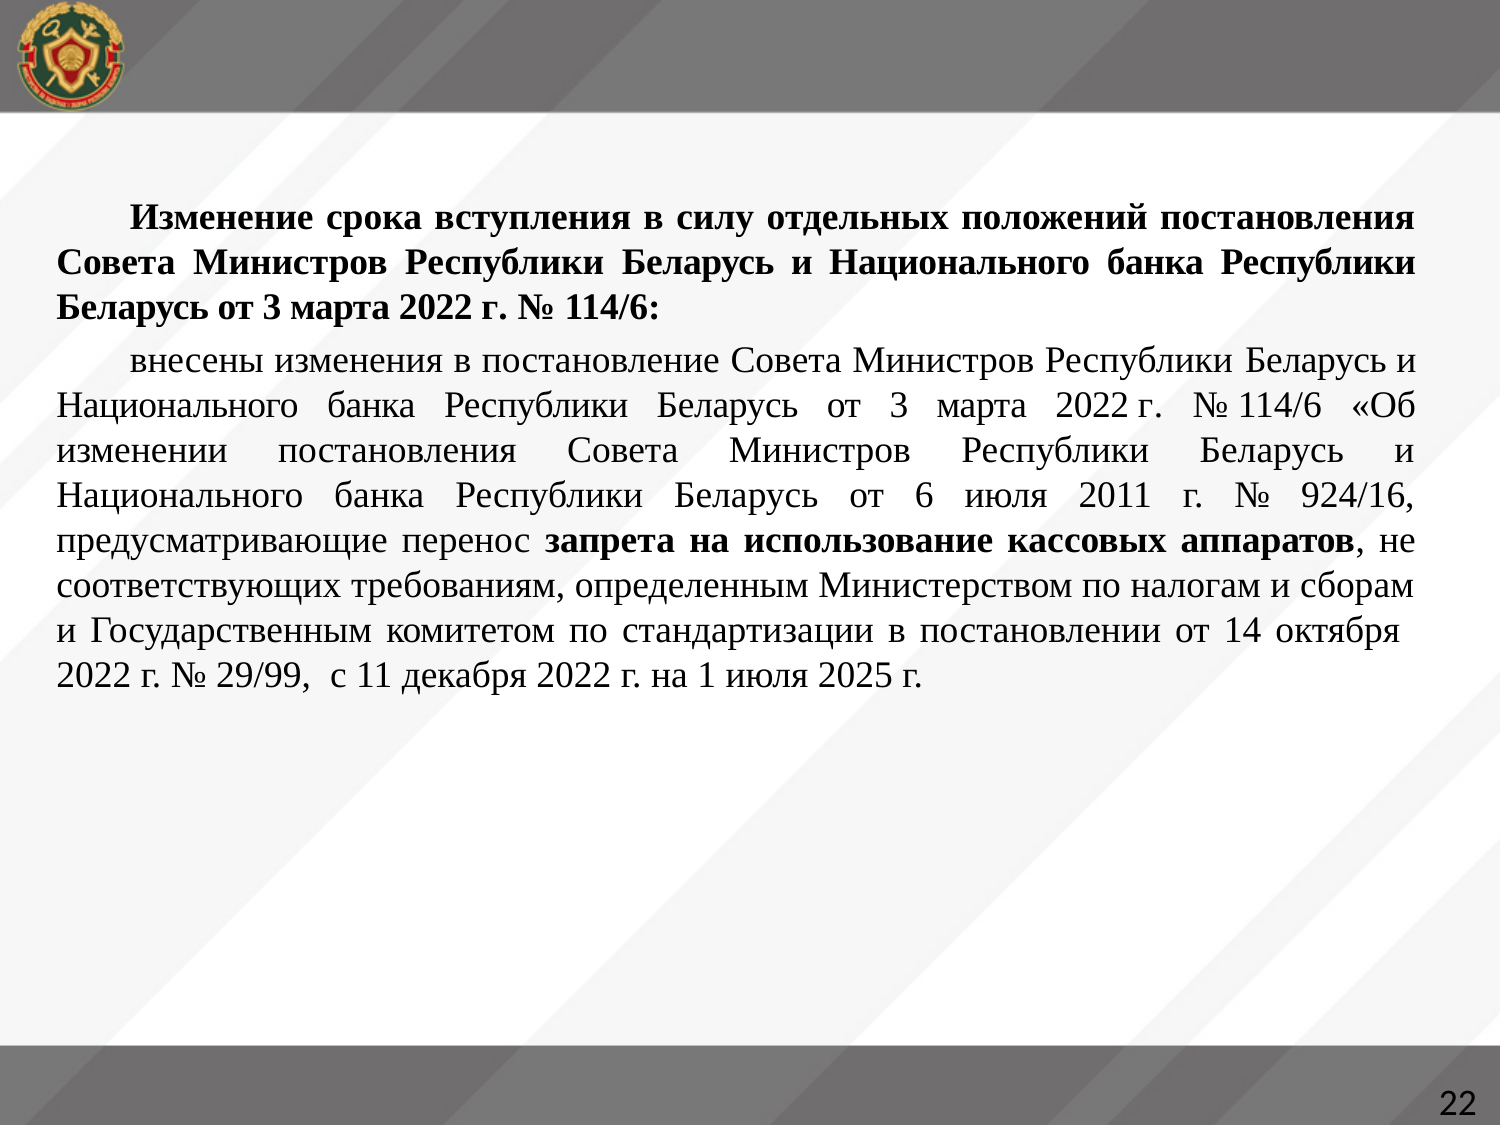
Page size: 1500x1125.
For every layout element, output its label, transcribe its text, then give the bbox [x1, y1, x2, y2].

picture [0, 0, 1500, 1125]
text_box 22 [1414, 1074, 1500, 1125]
list Изменение срока вступления в силу отдельных положений постановления Совета Министров Республики Беларусь и Национального банка Республики Беларусь от 3 марта 2022 г. № 114/6: внесены изменения в постановление Совета Министров Республики Беларусь и Национального банка Республики Беларусь от 3 марта 2022 г. № 114/6 «Об изменении постановления Совета Министров Республики Беларусь и Национального банка Республики Беларусь от 6 июля 2011 г. № 924/16, предусматривающие перенос запрета на использование кассовых аппаратов, не соответствующих требованиям, определенным Министерством по налогам и сборам и Государственным комитетом по стандартизации в постановлении от 14 октября 2022 г. № 29/99, с 11 декабря 2022 г. на 1 июля 2025 г. [41, 184, 1432, 1004]
